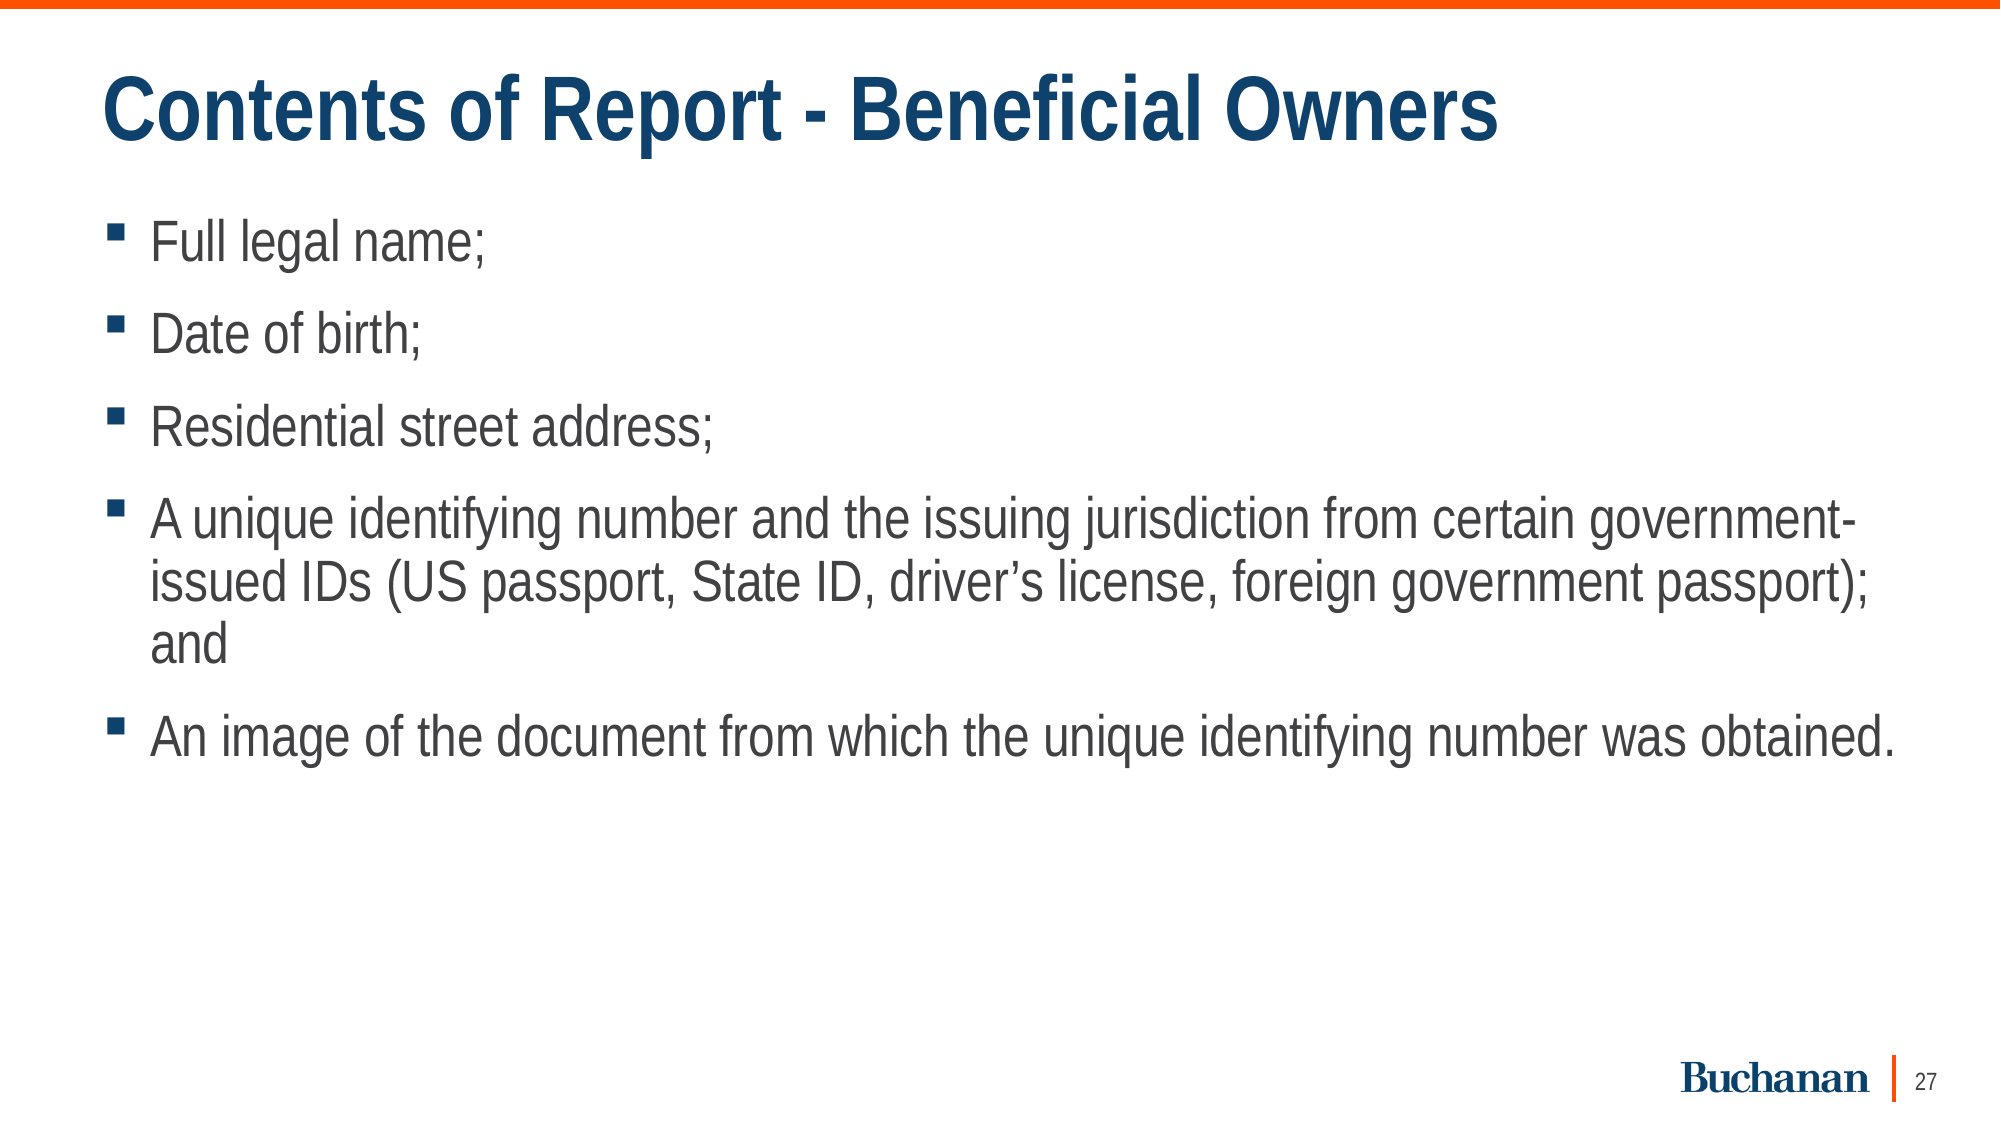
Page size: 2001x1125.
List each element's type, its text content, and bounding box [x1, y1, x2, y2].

title Contents of Report - Beneficial Owners [102, 39, 1903, 182]
picture [1672, 1057, 1878, 1099]
slide_number 27 [1914, 1057, 1985, 1104]
list Full legal name; Date of birth; Residential street address; A unique identifying number and the issuing jurisdiction from certain government-issued IDs (US passport, State ID, driver’s license, foreign government passport); and An image of the document from which the unique identifying number was obtained. [102, 211, 1903, 961]
